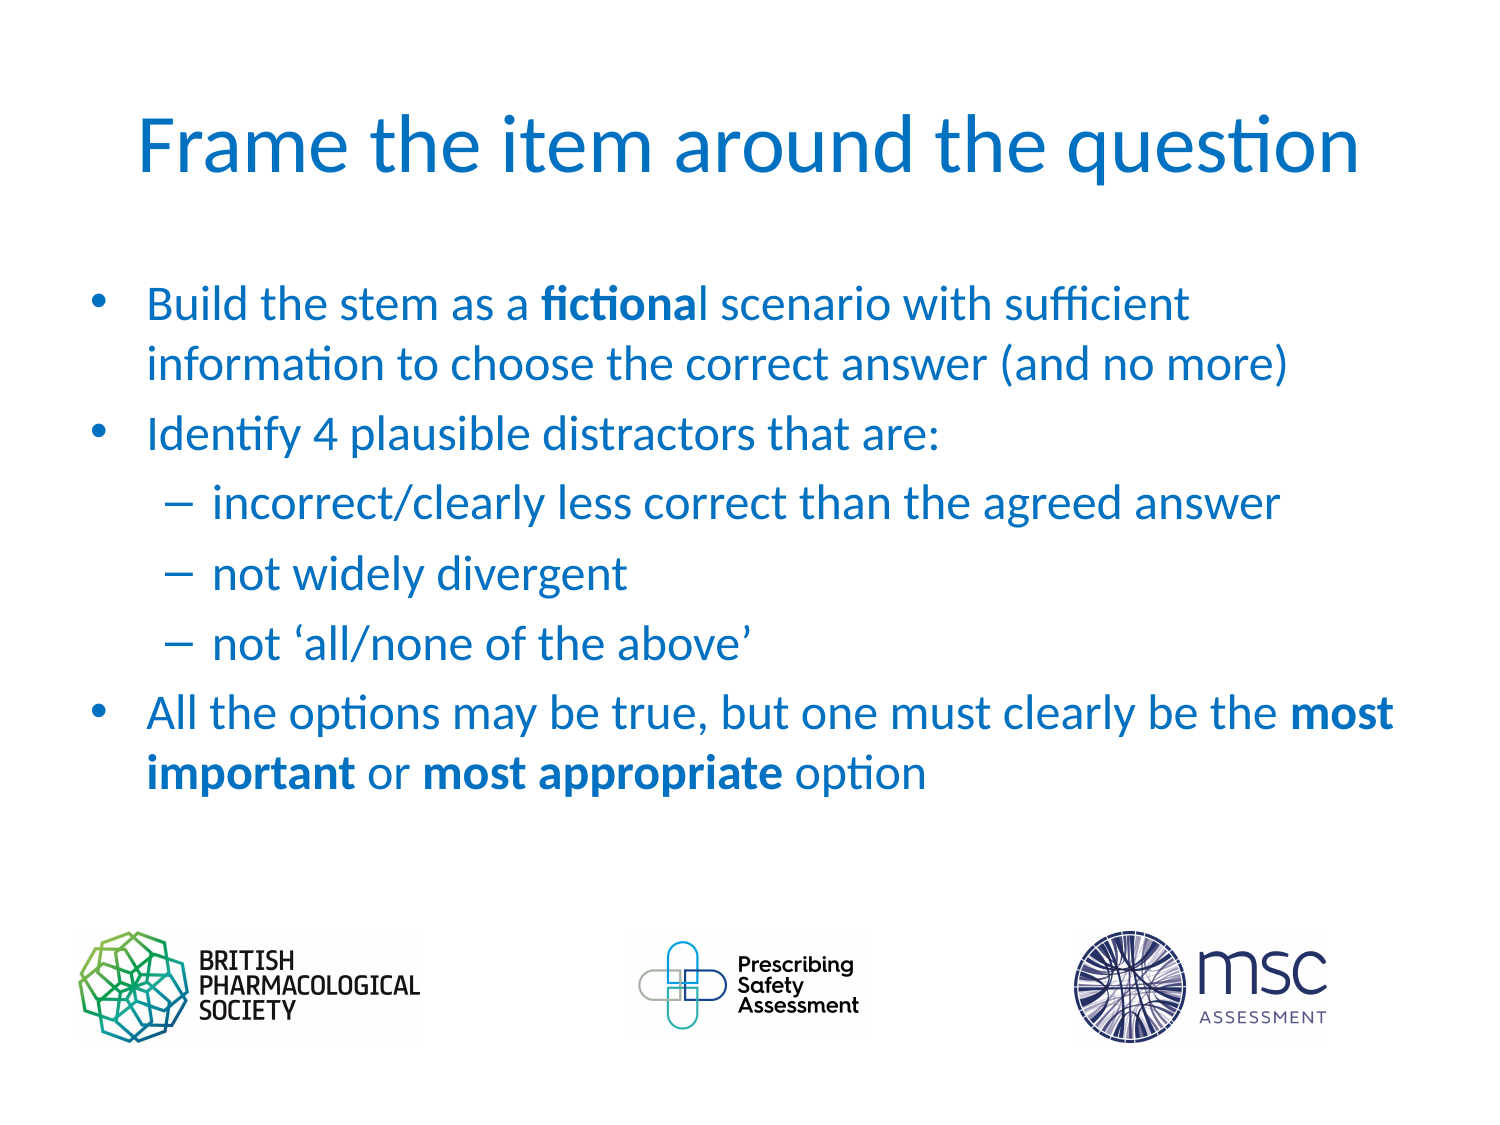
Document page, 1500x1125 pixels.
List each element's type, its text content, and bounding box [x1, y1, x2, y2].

picture [138, 1005, 420, 1043]
picture [1074, 1005, 1327, 1043]
list Build the stem as a fictional scenario with sufficient information to choose the correct answer (and no more) Identify 4 plausible distractors that are: incorrect/clearly less correct than the agreed answer not widely divergent not ‘all/none of the above’ All the options may be true, but one must clearly be the most important or most appropriate option [75, 262, 1425, 1005]
picture [627, 1005, 873, 1041]
picture [78, 1005, 167, 1043]
title Frame the item around the question [75, 45, 1425, 233]
